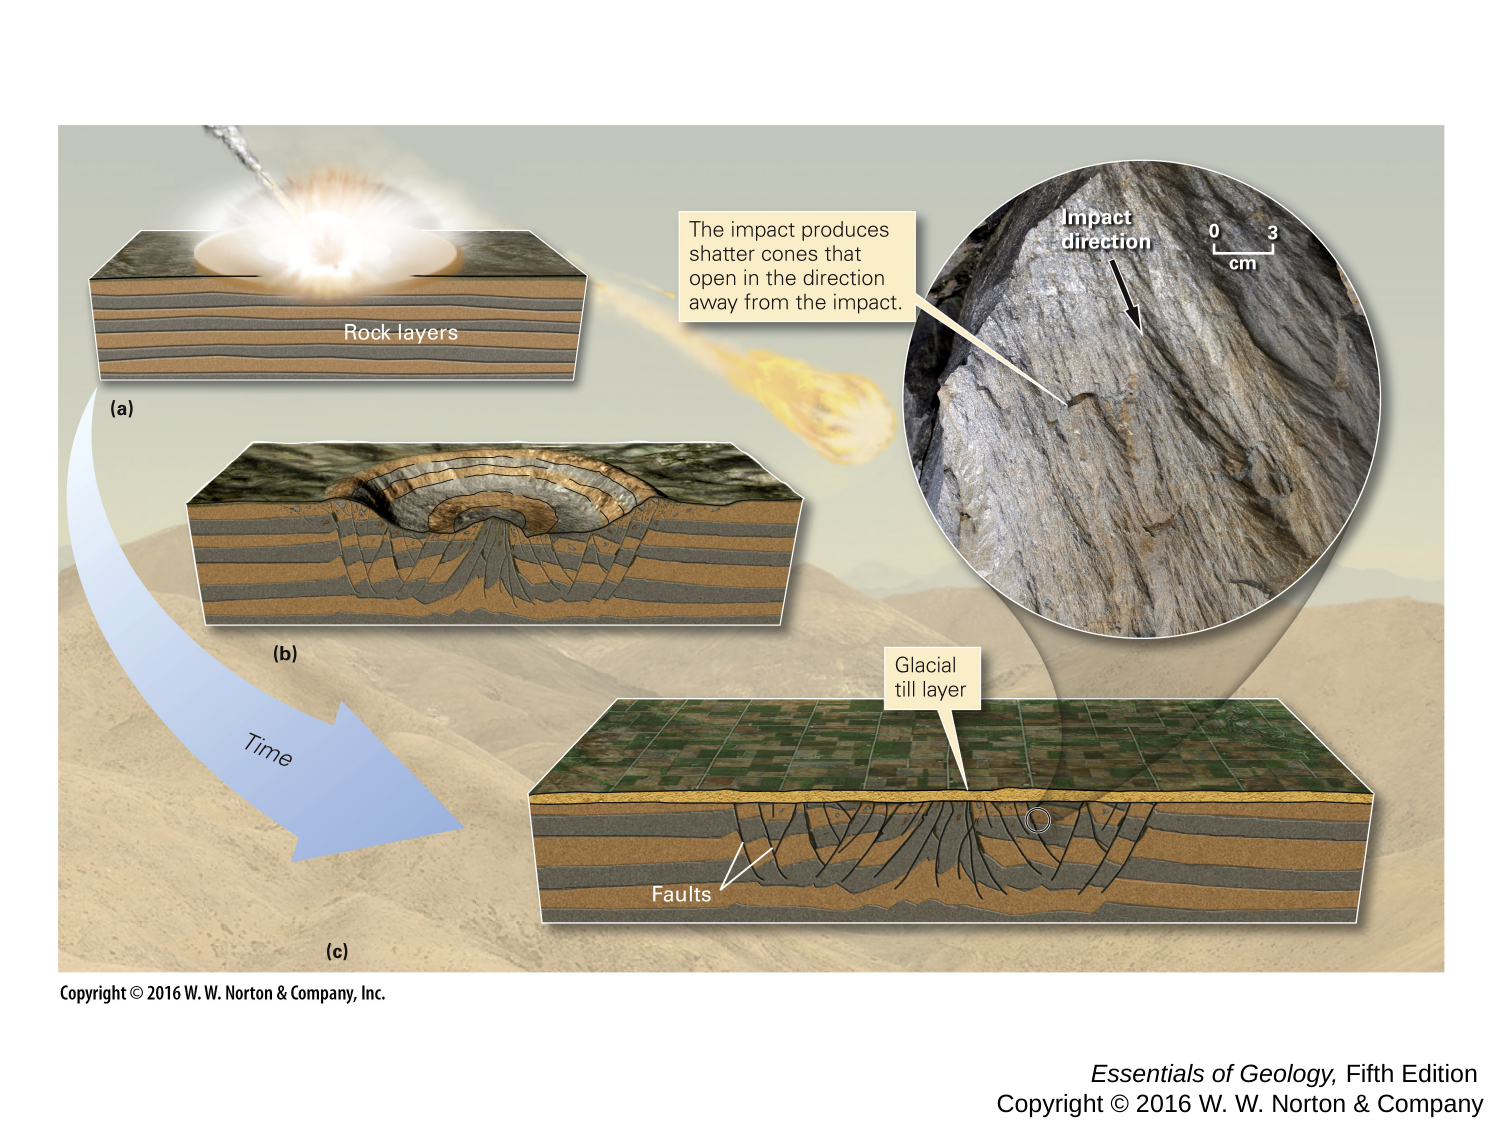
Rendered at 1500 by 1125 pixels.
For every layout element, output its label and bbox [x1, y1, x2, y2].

picture [49, 118, 1451, 1007]
